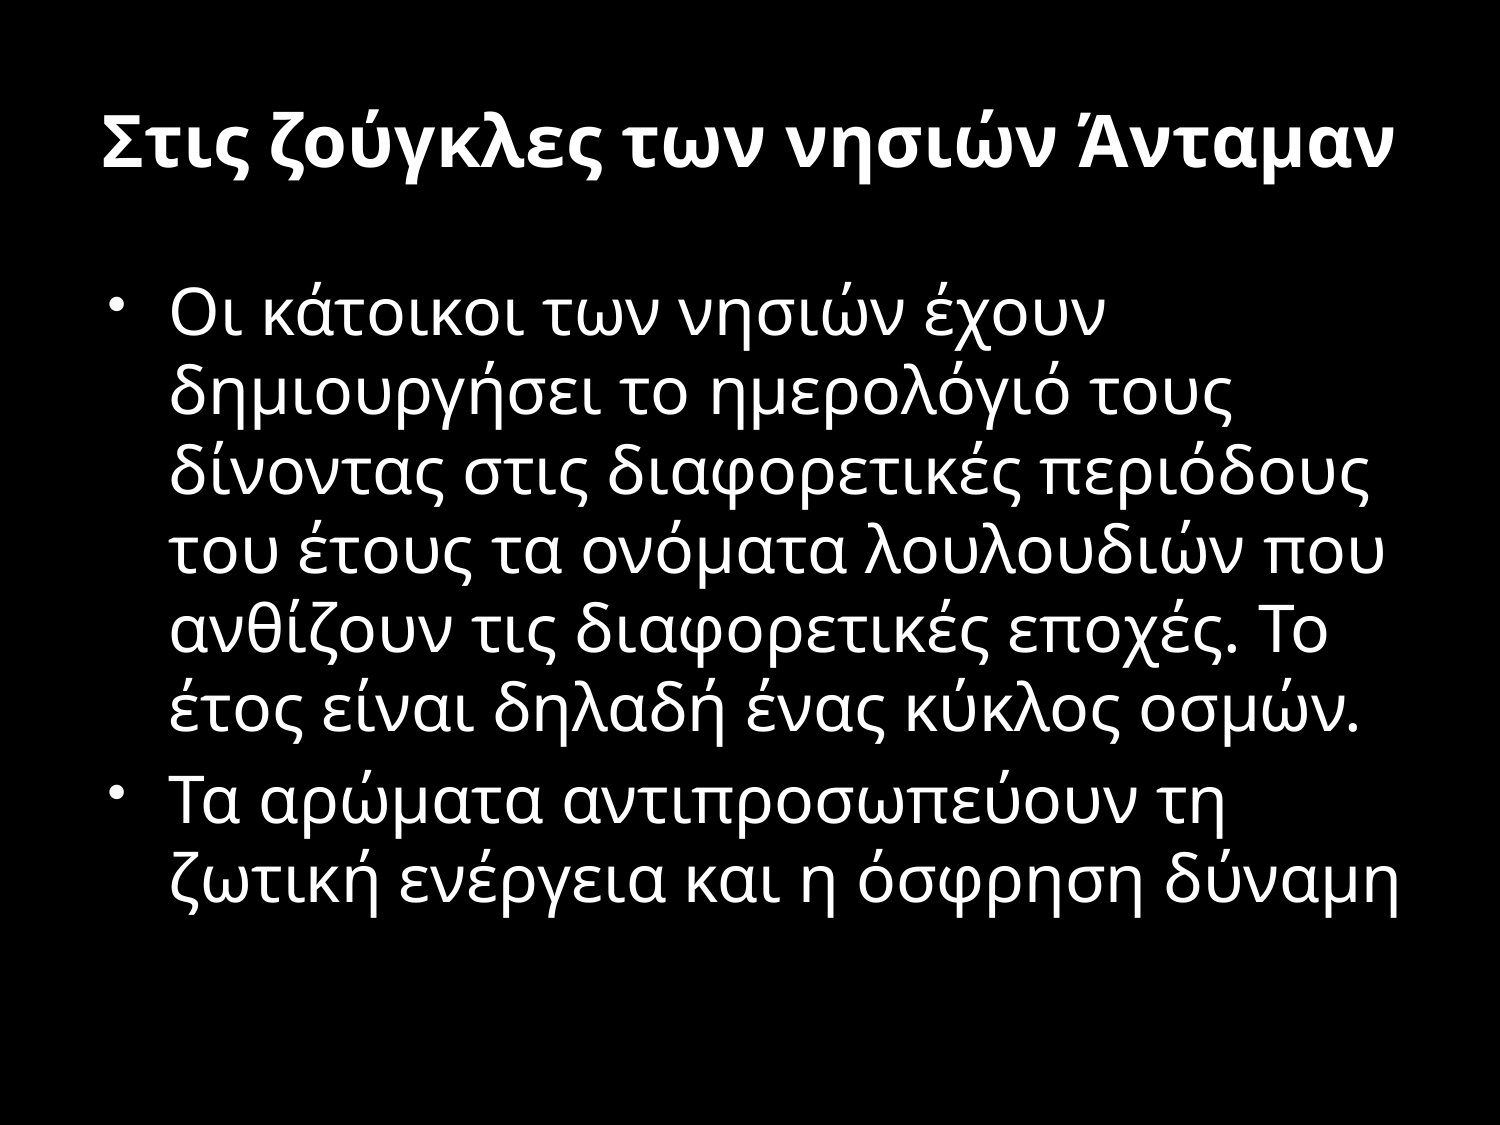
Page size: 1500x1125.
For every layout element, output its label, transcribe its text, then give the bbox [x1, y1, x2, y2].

title Στις ζούγκλες των νησιών Άνταμαν [75, 45, 1425, 233]
list Οι κάτοικοι των νησιών έχουν δημιουργήσει το ημερολόγιό τους δίνοντας στις διαφορετικές περιόδους του έτους τα ονόματα λουλουδιών που ανθίζουν τις διαφορετικές εποχές. Το έτος είναι δηλαδή ένας κύκλος οσμών. Τα αρώματα αντιπροσωπεύουν τη ζωτική ενέργεια και η όσφρηση δύναμη [75, 262, 1425, 1035]
